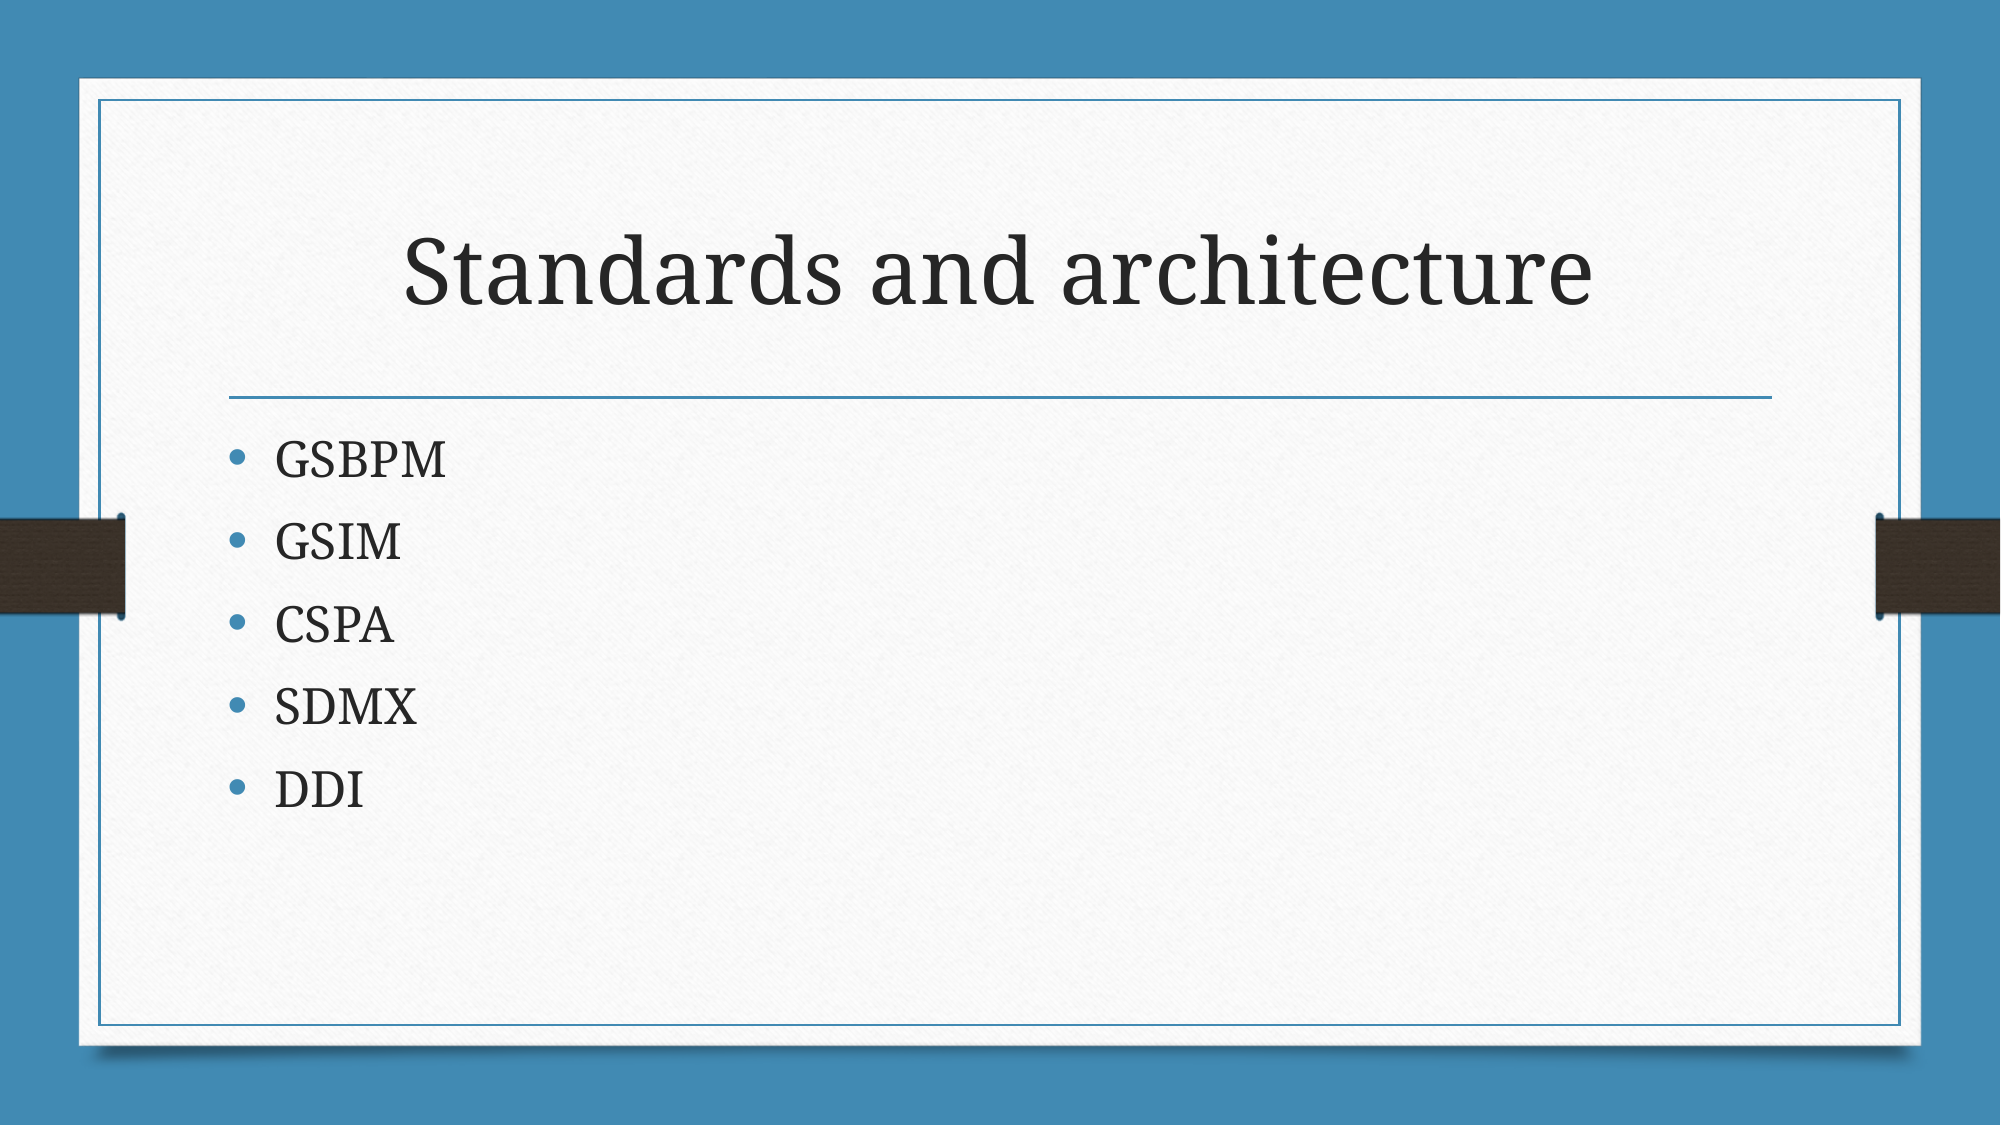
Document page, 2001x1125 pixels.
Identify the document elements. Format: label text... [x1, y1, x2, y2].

list GSBPM GSIM CSPA SDMX DDI [212, 419, 1788, 964]
picture [0, 0, 2001, 1125]
title Standards and architecture [212, 161, 1788, 375]
